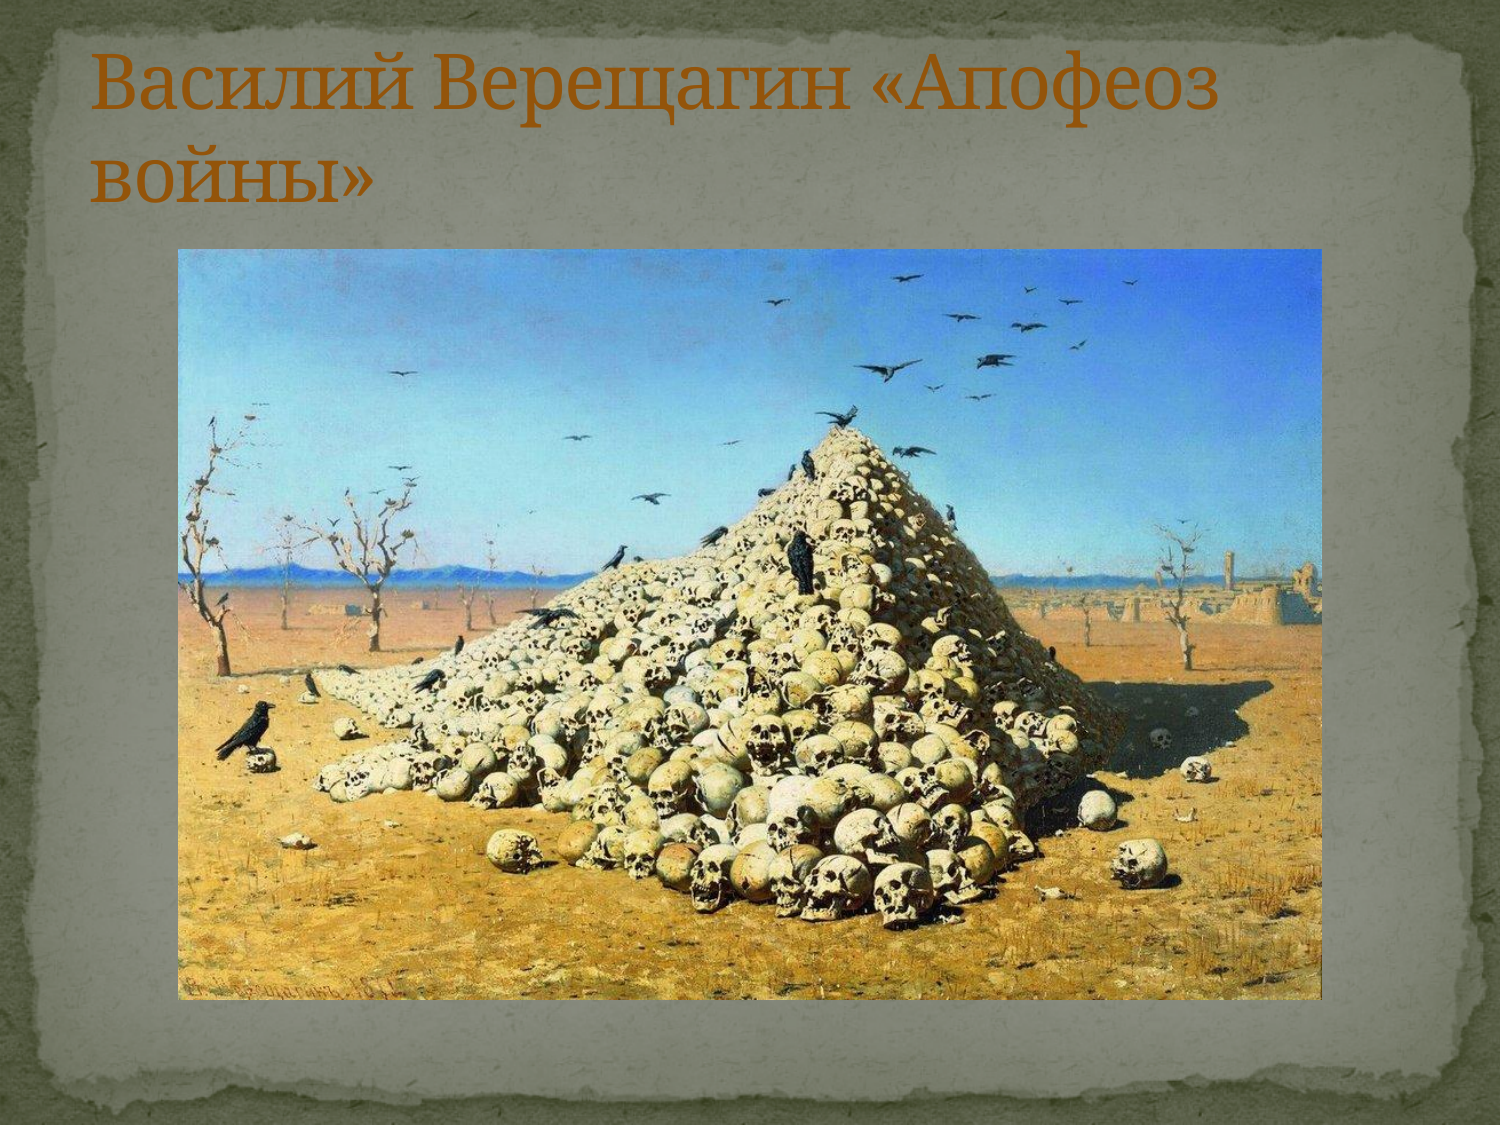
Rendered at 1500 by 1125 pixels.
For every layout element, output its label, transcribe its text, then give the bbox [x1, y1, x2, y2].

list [181, 252, 1320, 998]
title Василий Верещагин «Апофеоз войны» [74, 24, 1425, 225]
